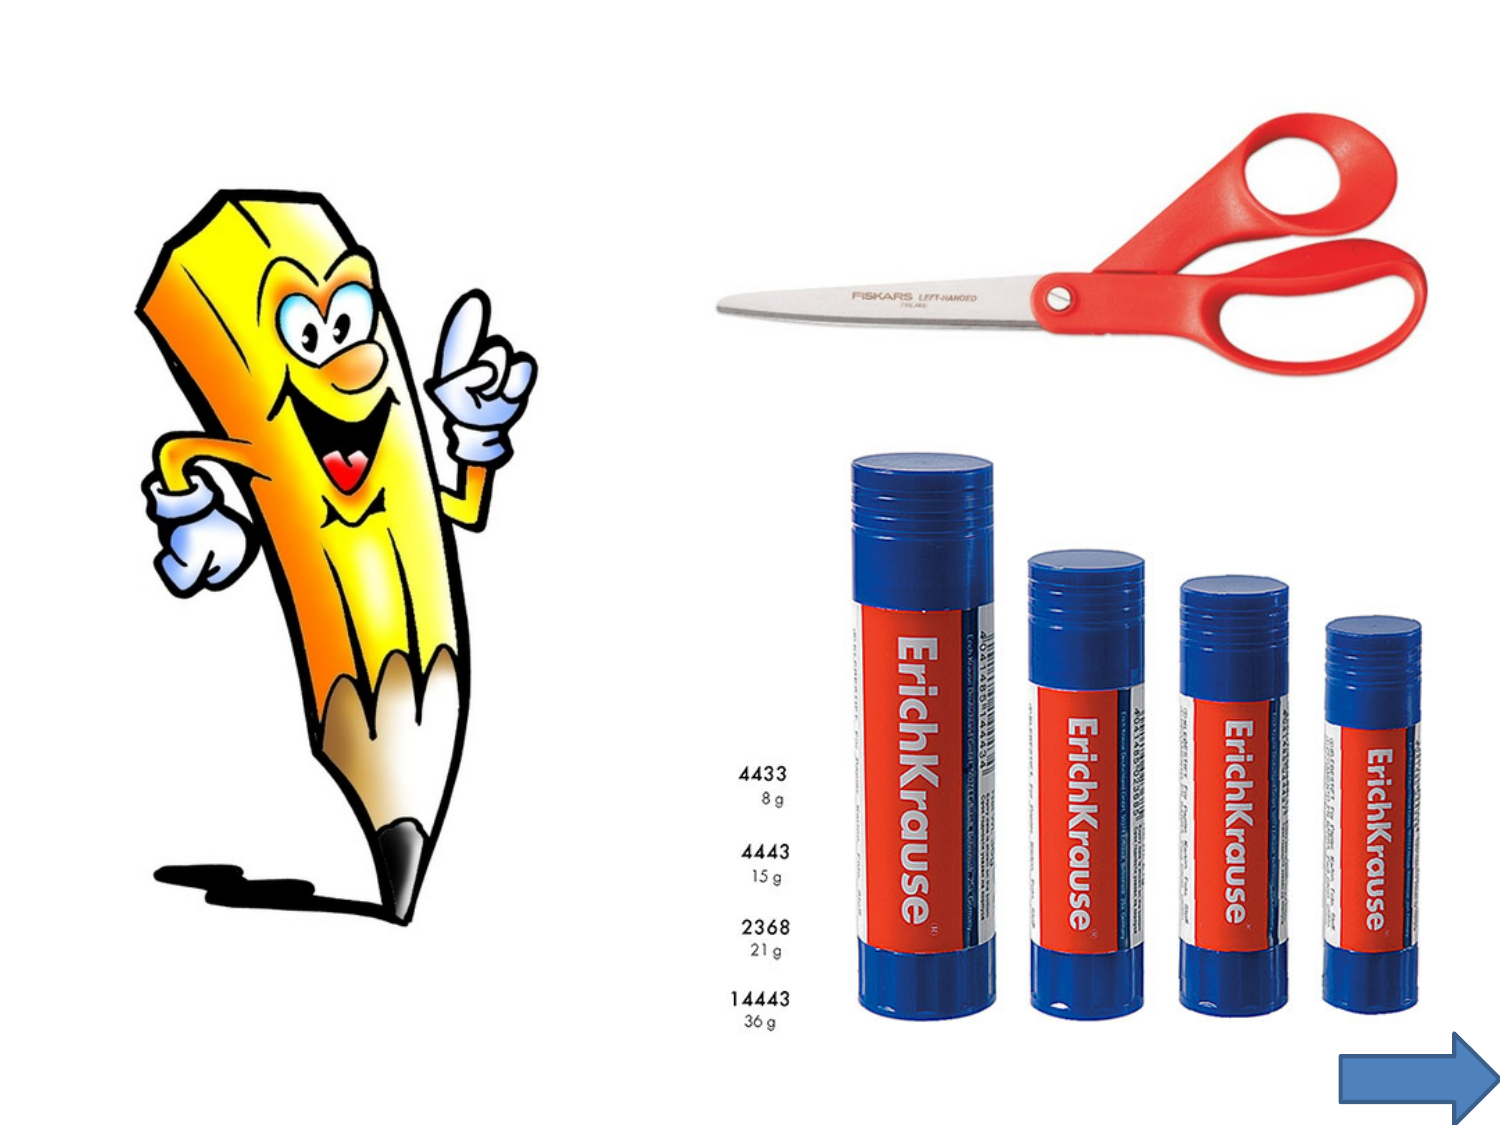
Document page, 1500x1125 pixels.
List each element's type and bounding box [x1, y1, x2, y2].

text_box [1338, 1031, 1500, 1125]
picture [76, 123, 608, 962]
picture [694, 49, 1462, 1034]
